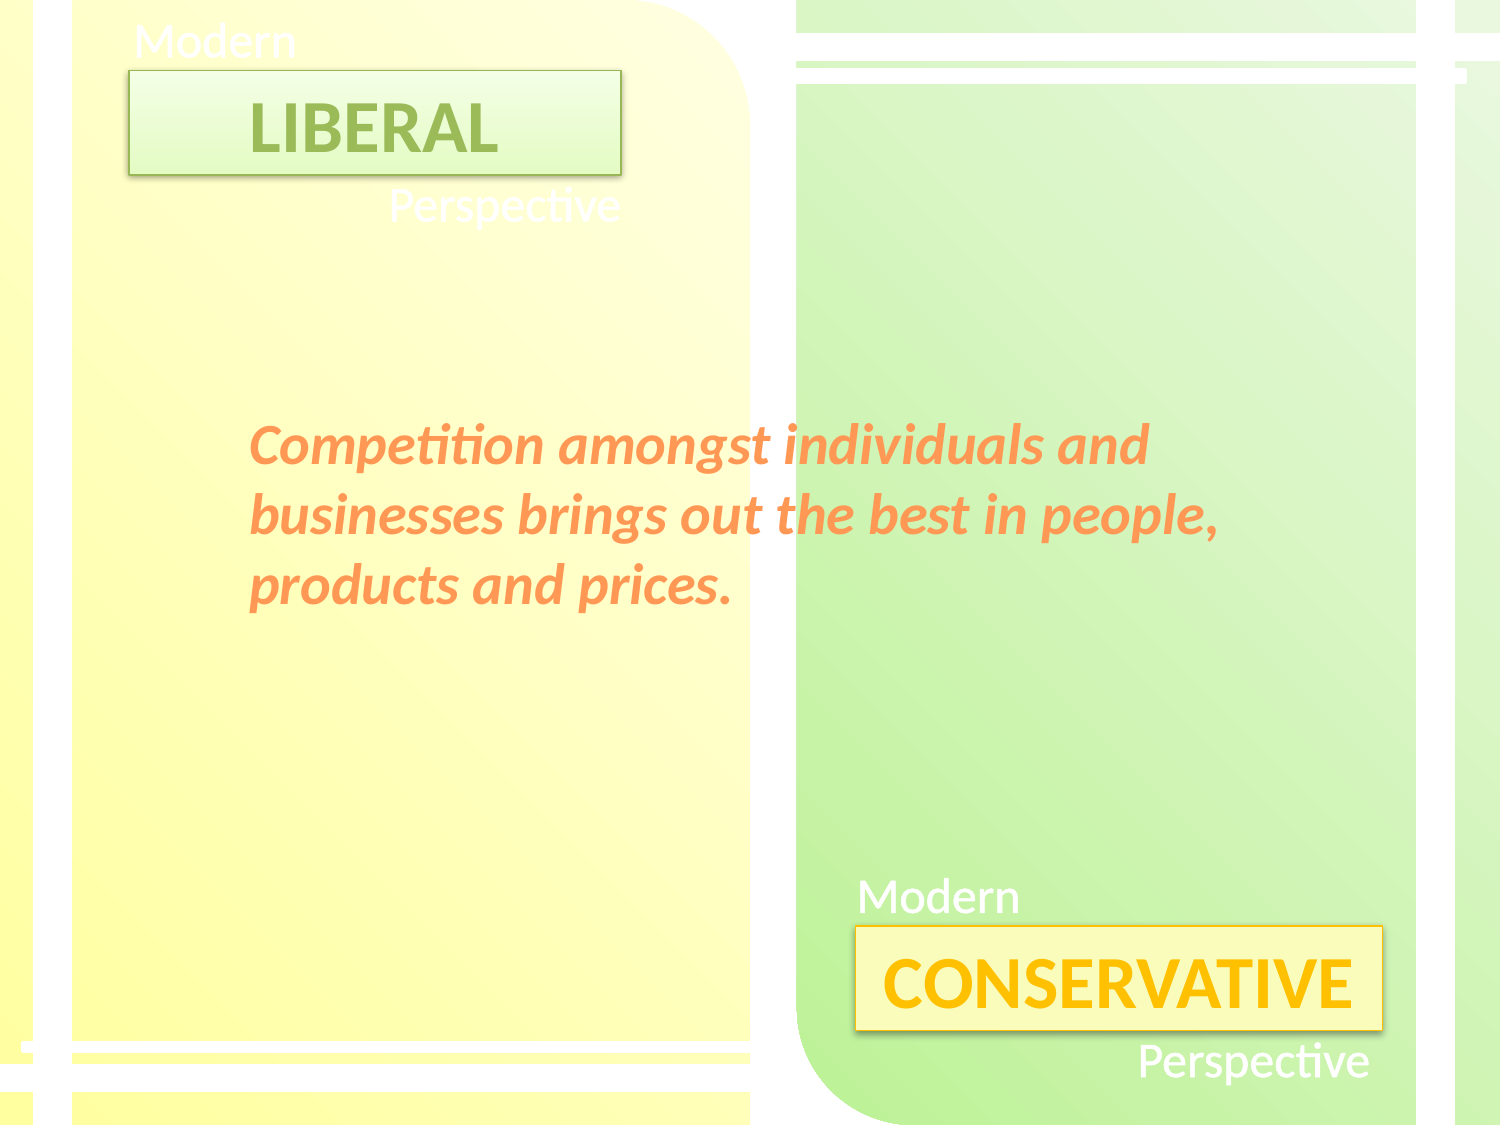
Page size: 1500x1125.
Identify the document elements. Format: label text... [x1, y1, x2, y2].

text_box Competition amongst individuals and businesses brings out the best in people, products and prices. [234, 398, 1313, 624]
